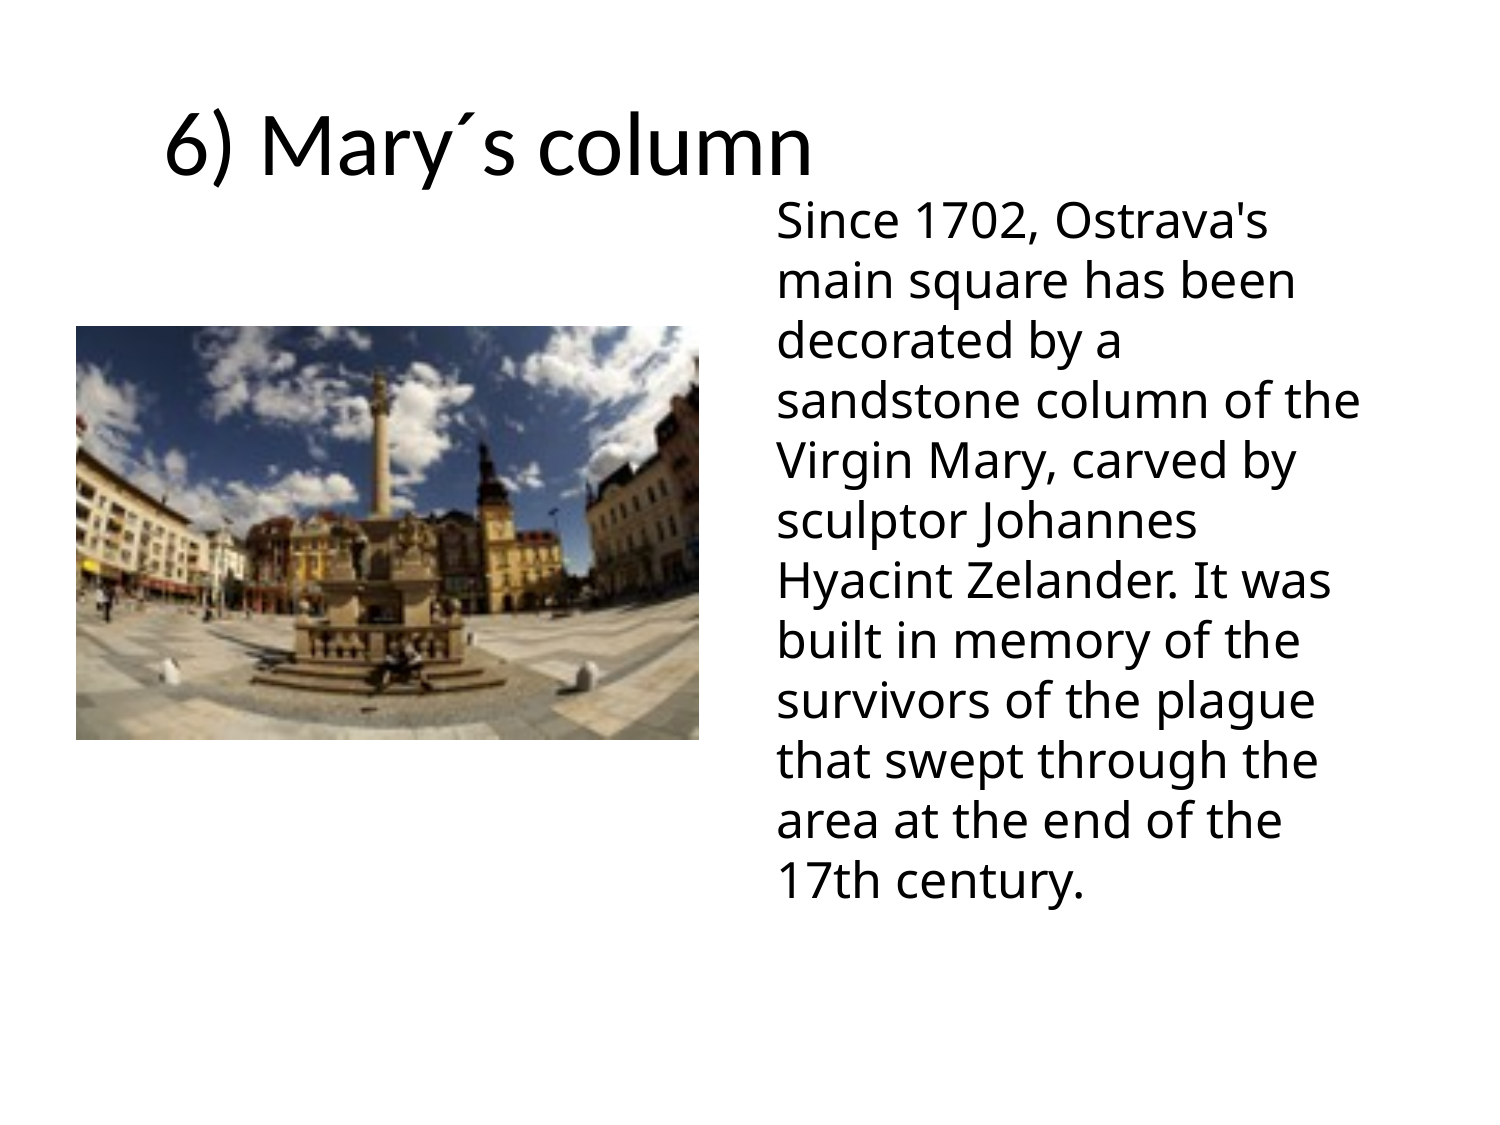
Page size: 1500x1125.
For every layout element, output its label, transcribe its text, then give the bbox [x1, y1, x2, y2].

picture [76, 326, 699, 740]
title 6) Mary´s column [75, 45, 904, 233]
text_box Since 1702, Ostrava's main square has been decorated by a sandstone column of the Virgin Mary, carved by sculptor Johannes Hyacint Zelander. It was built in memory of the survivors of the plague that swept through the area at the end of the 17th century. [761, 181, 1388, 917]
